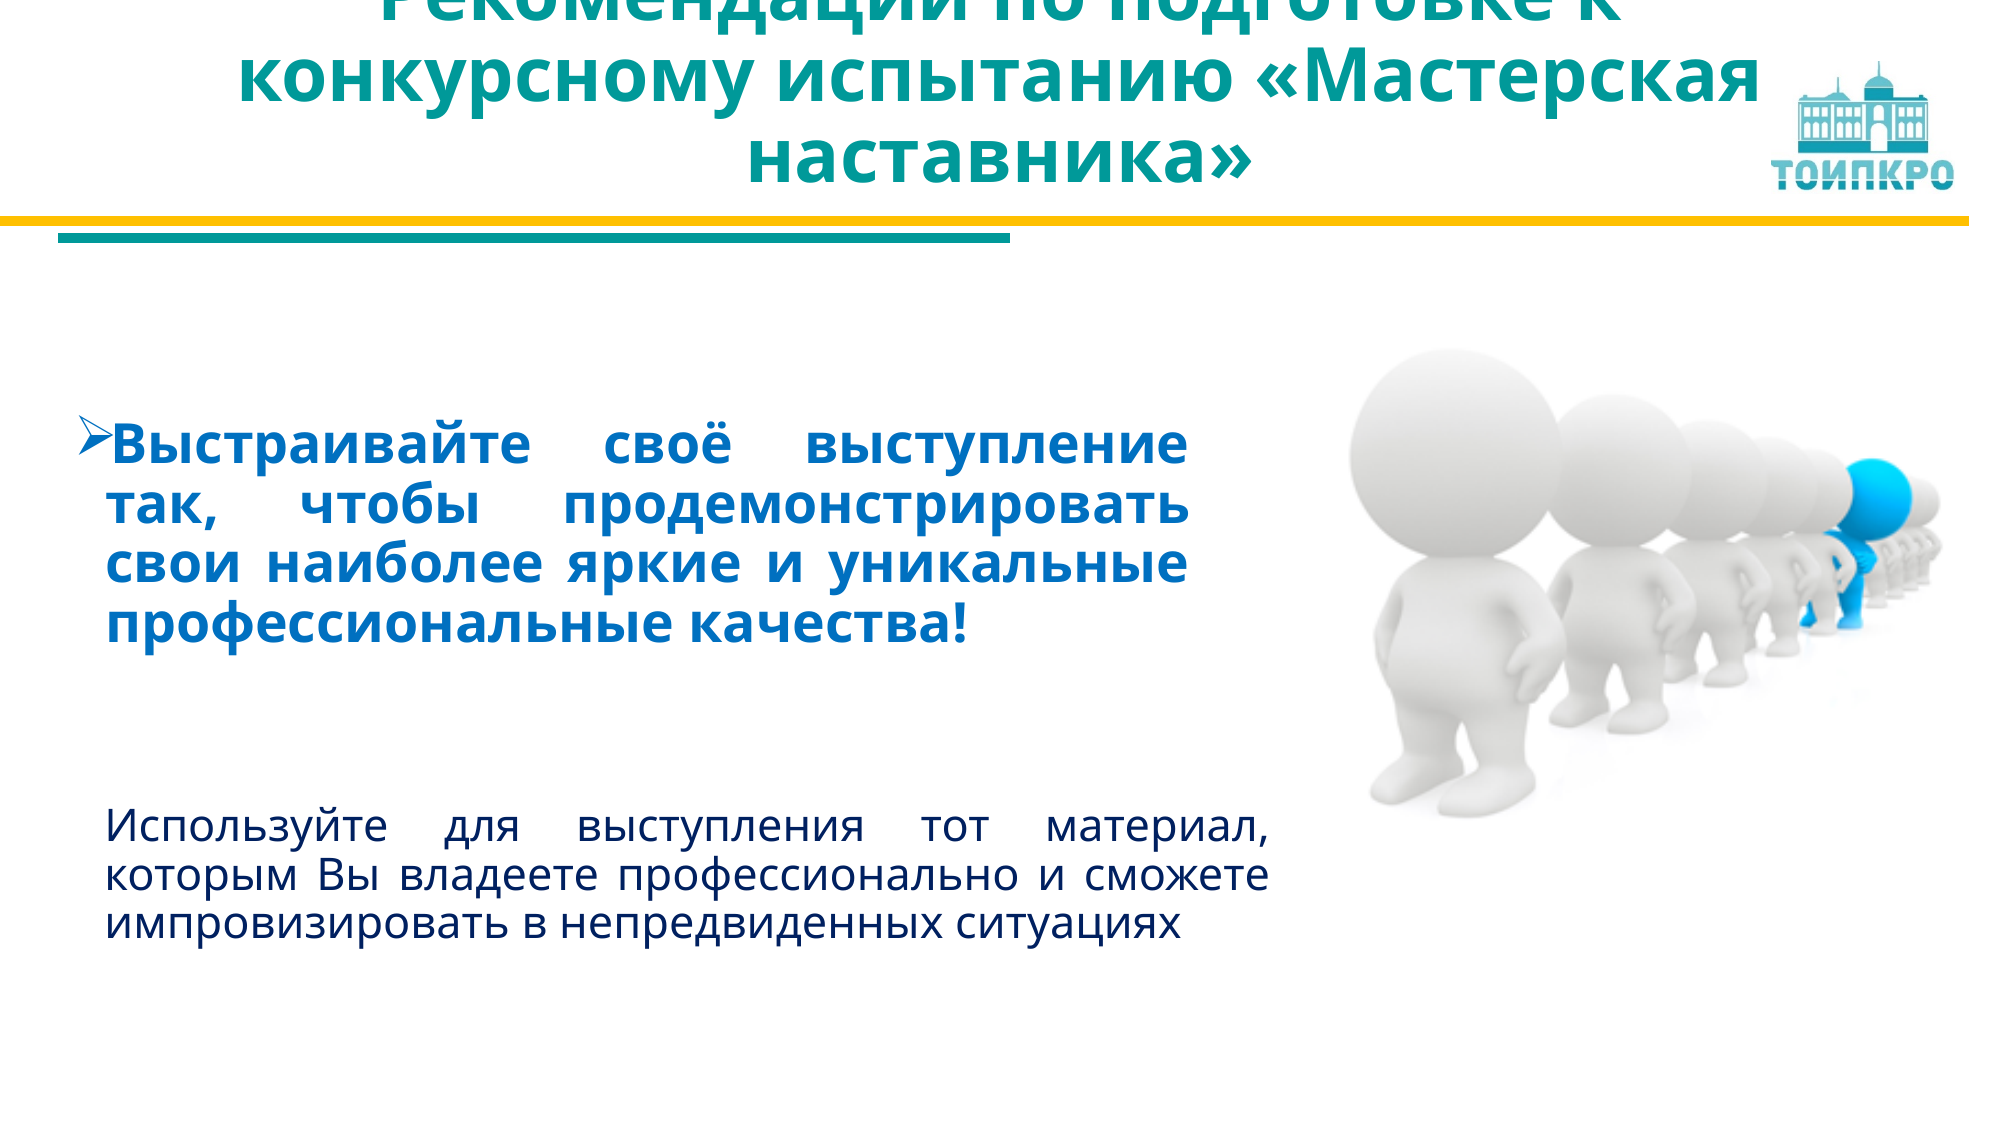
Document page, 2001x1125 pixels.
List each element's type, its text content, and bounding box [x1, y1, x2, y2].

picture [1312, 327, 1985, 834]
picture [1771, 61, 1955, 194]
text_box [0, 217, 1969, 242]
text_box Используйте для выступления тот материал, которым Вы владеете профессионально и сможете импровизировать в непредвиденных ситуациях [89, 795, 1286, 986]
text_box Рекомендации по подготовке к конкурсному испытанию «Мастерская наставника» [147, 4, 1853, 207]
list Выстраивайте своё выступление так, чтобы продемонстрировать свои наиболее яркие и уникальные профессиональные качества! [59, 408, 1206, 717]
